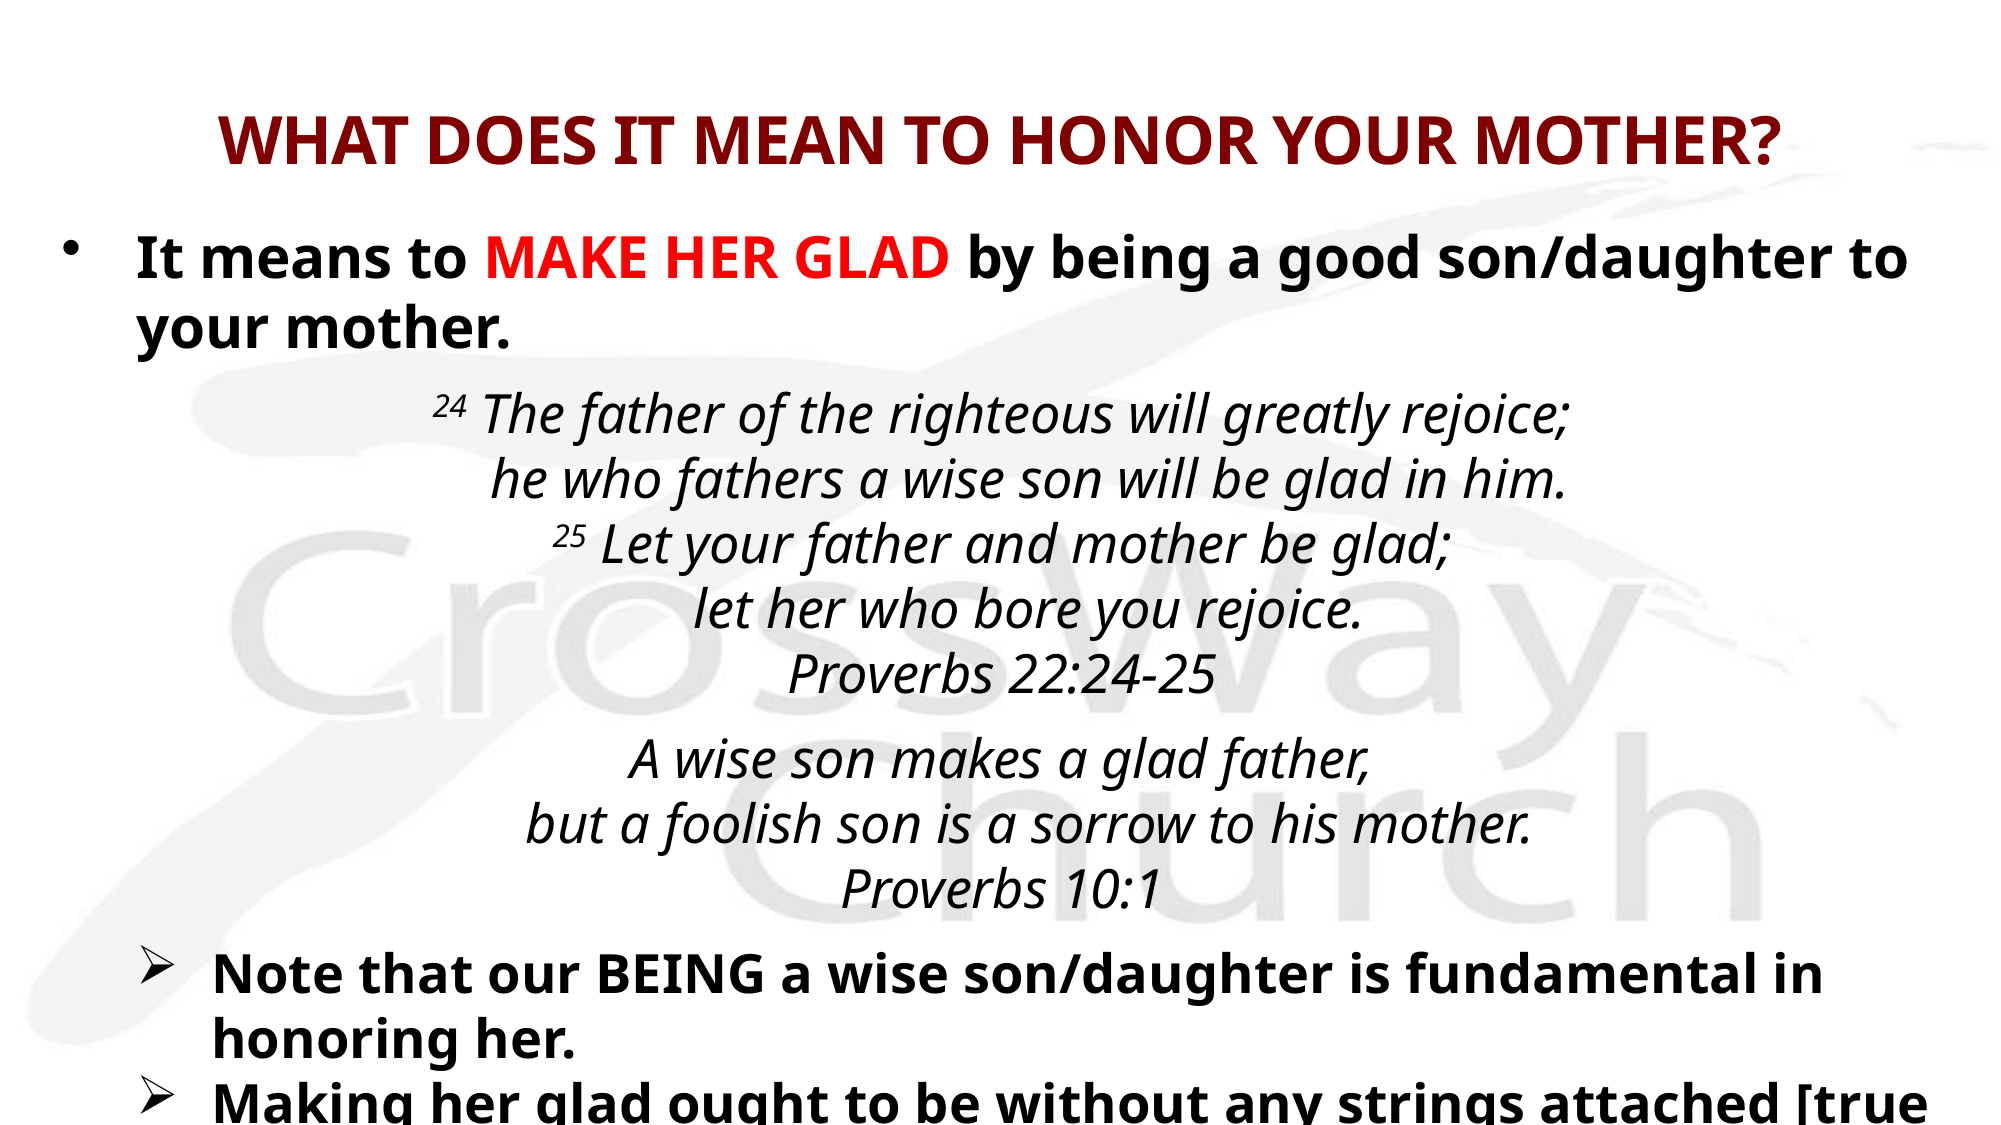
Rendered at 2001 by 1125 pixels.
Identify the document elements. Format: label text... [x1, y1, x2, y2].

title WHAT DOES IT MEAN TO HONOR YOUR MOTHER? [0, 99, 2000, 175]
text_box It means to MAKE HER GLAD by being a good son/daughter to your mother. 24 The father of the righteous will greatly rejoice; he who fathers a wise son will be glad in him. 25 Let your father and mother be glad; let her who bore you rejoice. Proverbs 22:24-25 A wise son makes a glad father, but a foolish son is a sorrow to his mother. Proverbs 10:1 Note that our BEING a wise son/daughter is fundamental in honoring her. Making her glad ought to be without any strings attached [true honoring]. [46, 212, 1959, 1115]
picture [0, 0, 2001, 1125]
